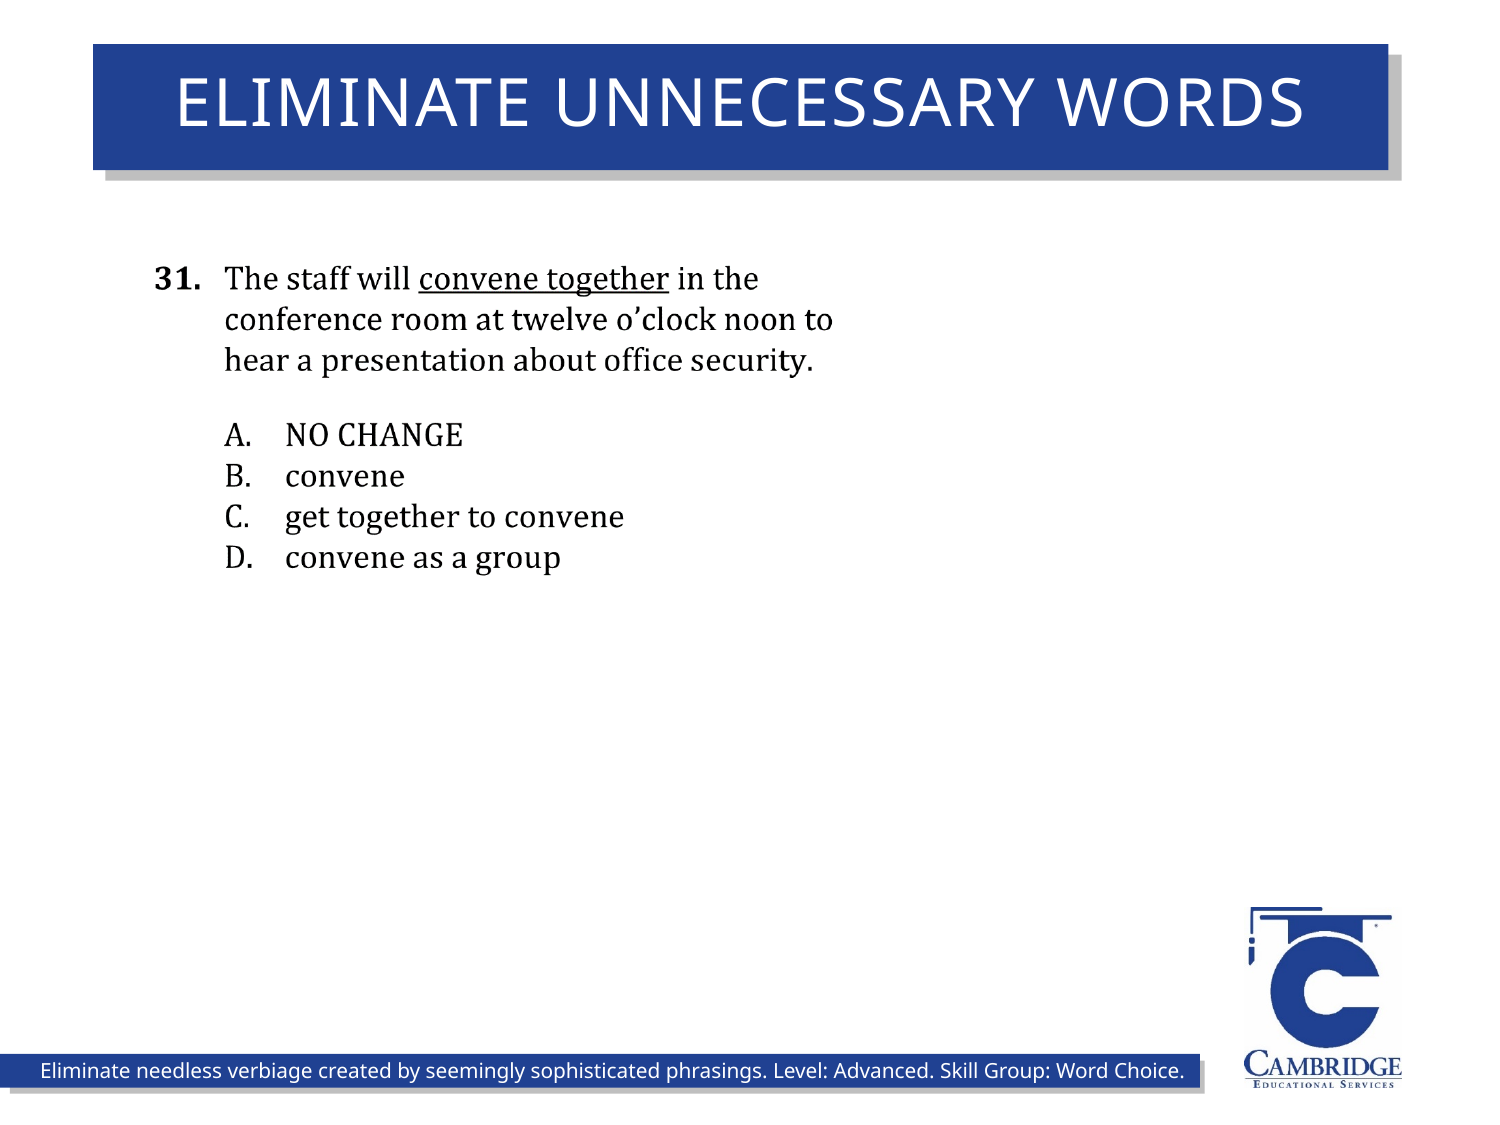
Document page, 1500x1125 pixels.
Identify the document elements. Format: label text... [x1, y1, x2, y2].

title Eliminate unnecessary words [93, 44, 1389, 171]
text_box [9, 1059, 1206, 1095]
text_box [104, 53, 1403, 182]
picture [1244, 907, 1403, 1088]
picture [144, 251, 843, 583]
footer Eliminate needless verbiage created by seemingly sophisticated phrasings. Level: Advanced. Skill Group: Word Choice. [0, 1053, 1200, 1088]
